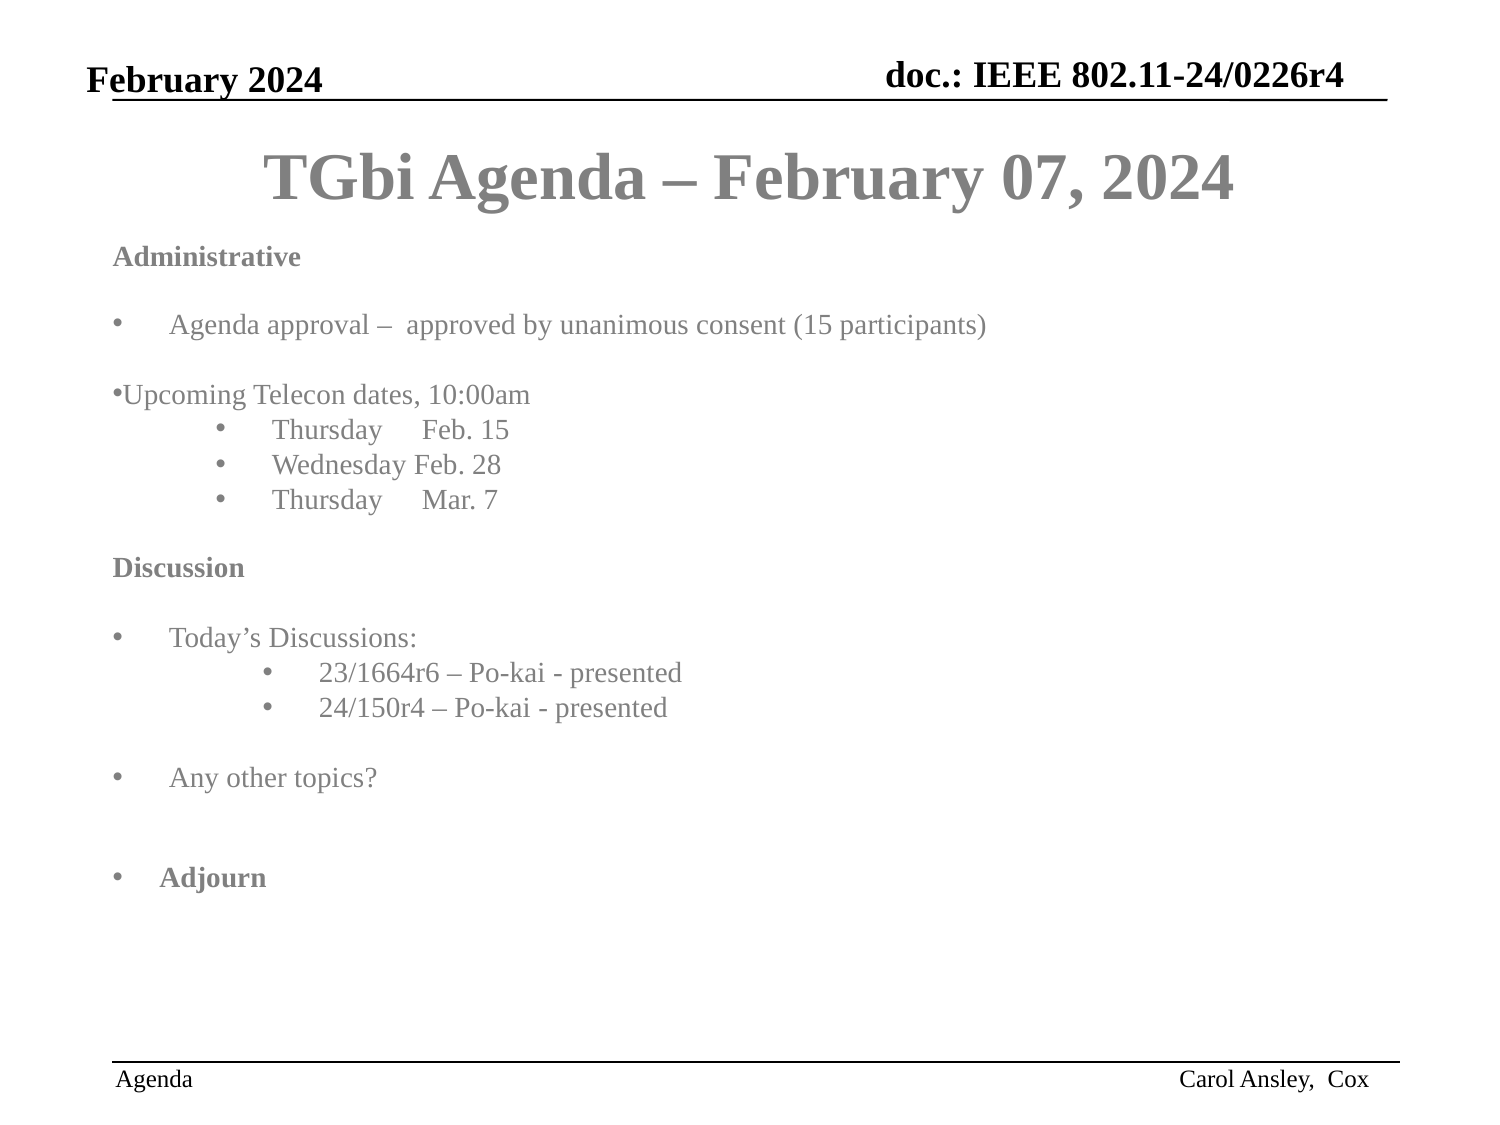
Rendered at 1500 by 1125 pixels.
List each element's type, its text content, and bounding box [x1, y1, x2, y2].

title TGbi Agenda – February 07, 2024 [111, 124, 1388, 243]
list Administrative Agenda approval – approved by unanimous consent (15 participants) Upcoming Telecon dates, 10:00am Thursday Feb. 15 Wednesday Feb. 28 Thursday Mar. 7 Discussion Today’s Discussions: 23/1664r6 – Po-kai - presented 24/150r4 – Po-kai - presented Any other topics? Adjourn [111, 243, 1435, 1076]
